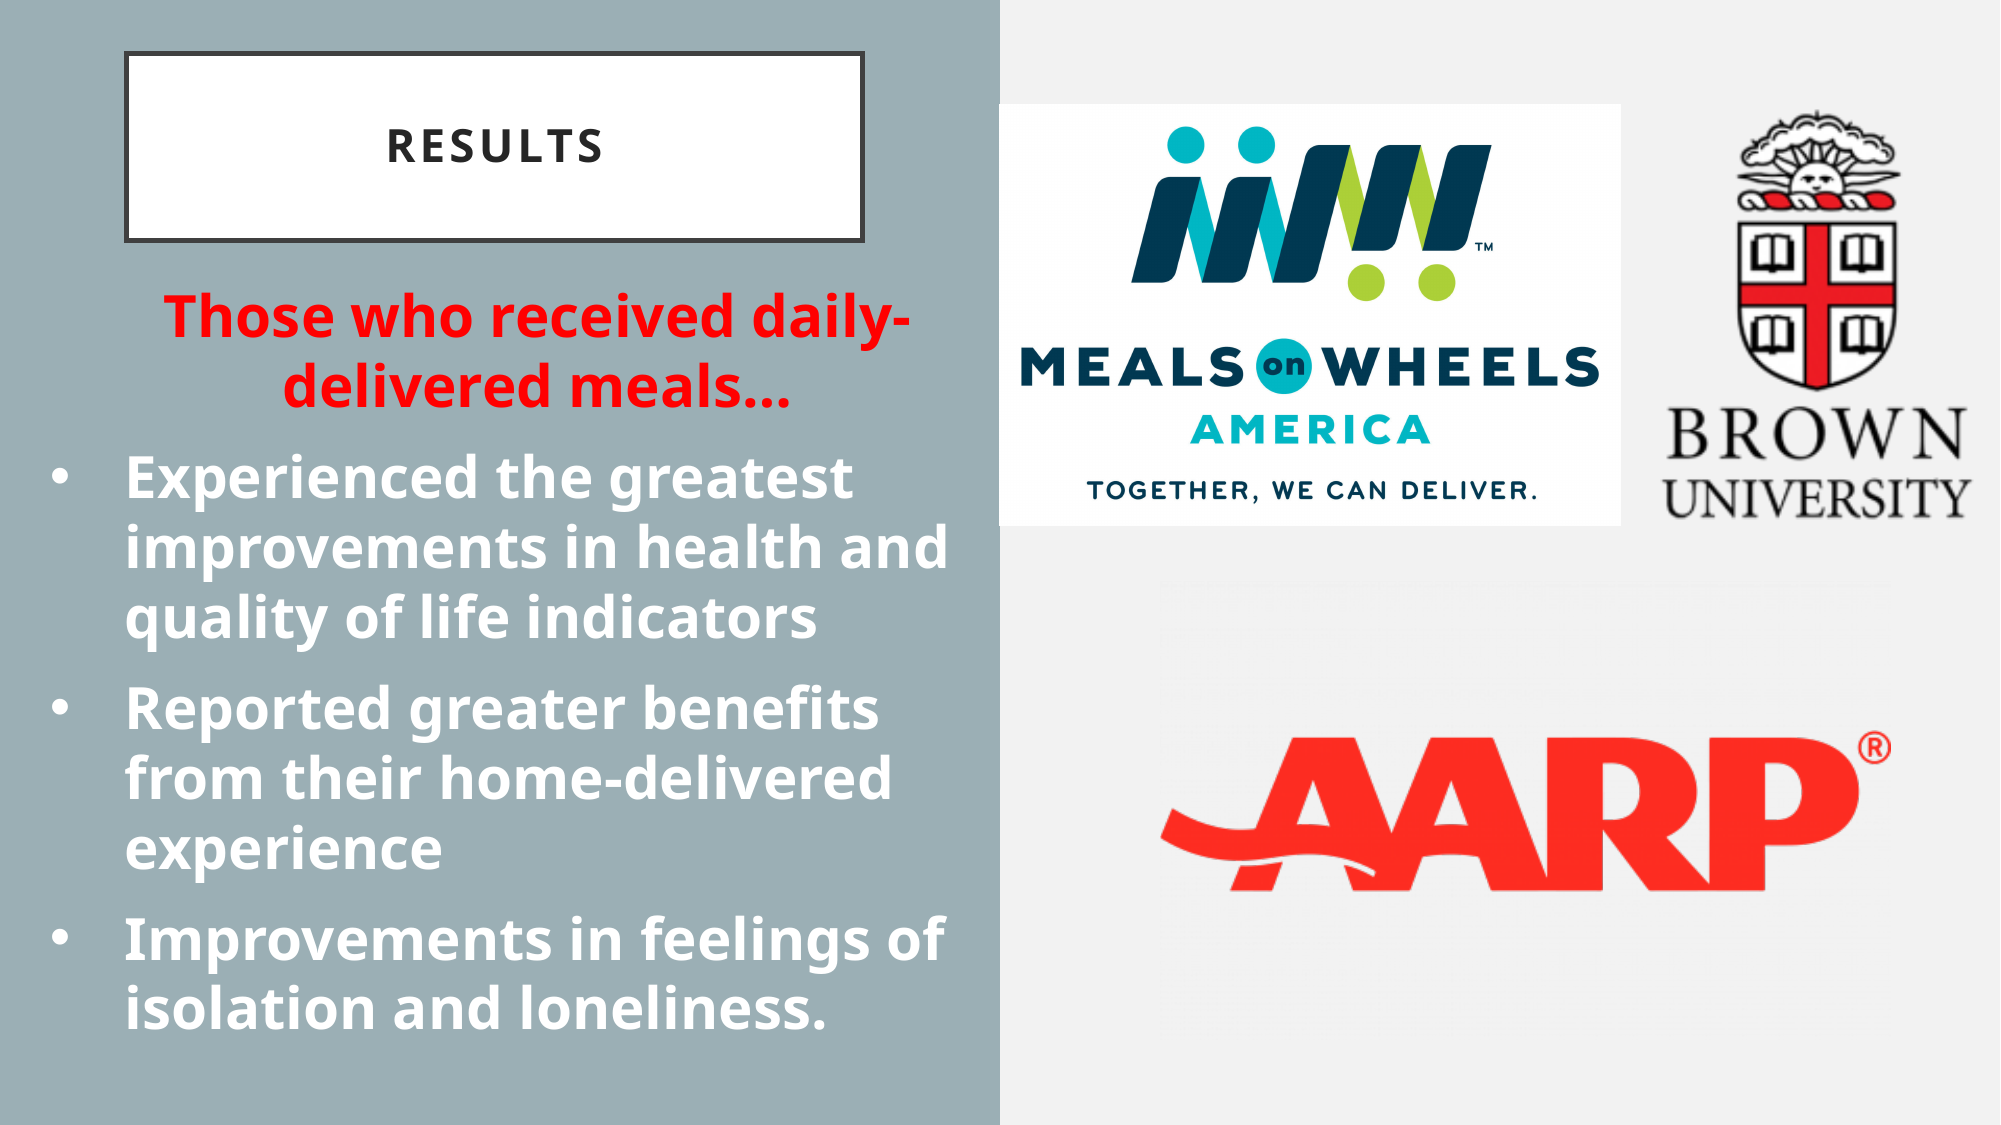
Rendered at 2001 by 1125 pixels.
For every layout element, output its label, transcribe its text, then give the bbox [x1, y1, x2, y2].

picture [999, 85, 2000, 545]
list Those who received daily-delivered meals… Experienced the greatest improvements in health and quality of life indicators Reported greater benefits from their home-delivered experience Improvements in feelings of isolation and loneliness. [0, 271, 1000, 1050]
title Results [124, 51, 865, 243]
picture [1160, 581, 1891, 1040]
